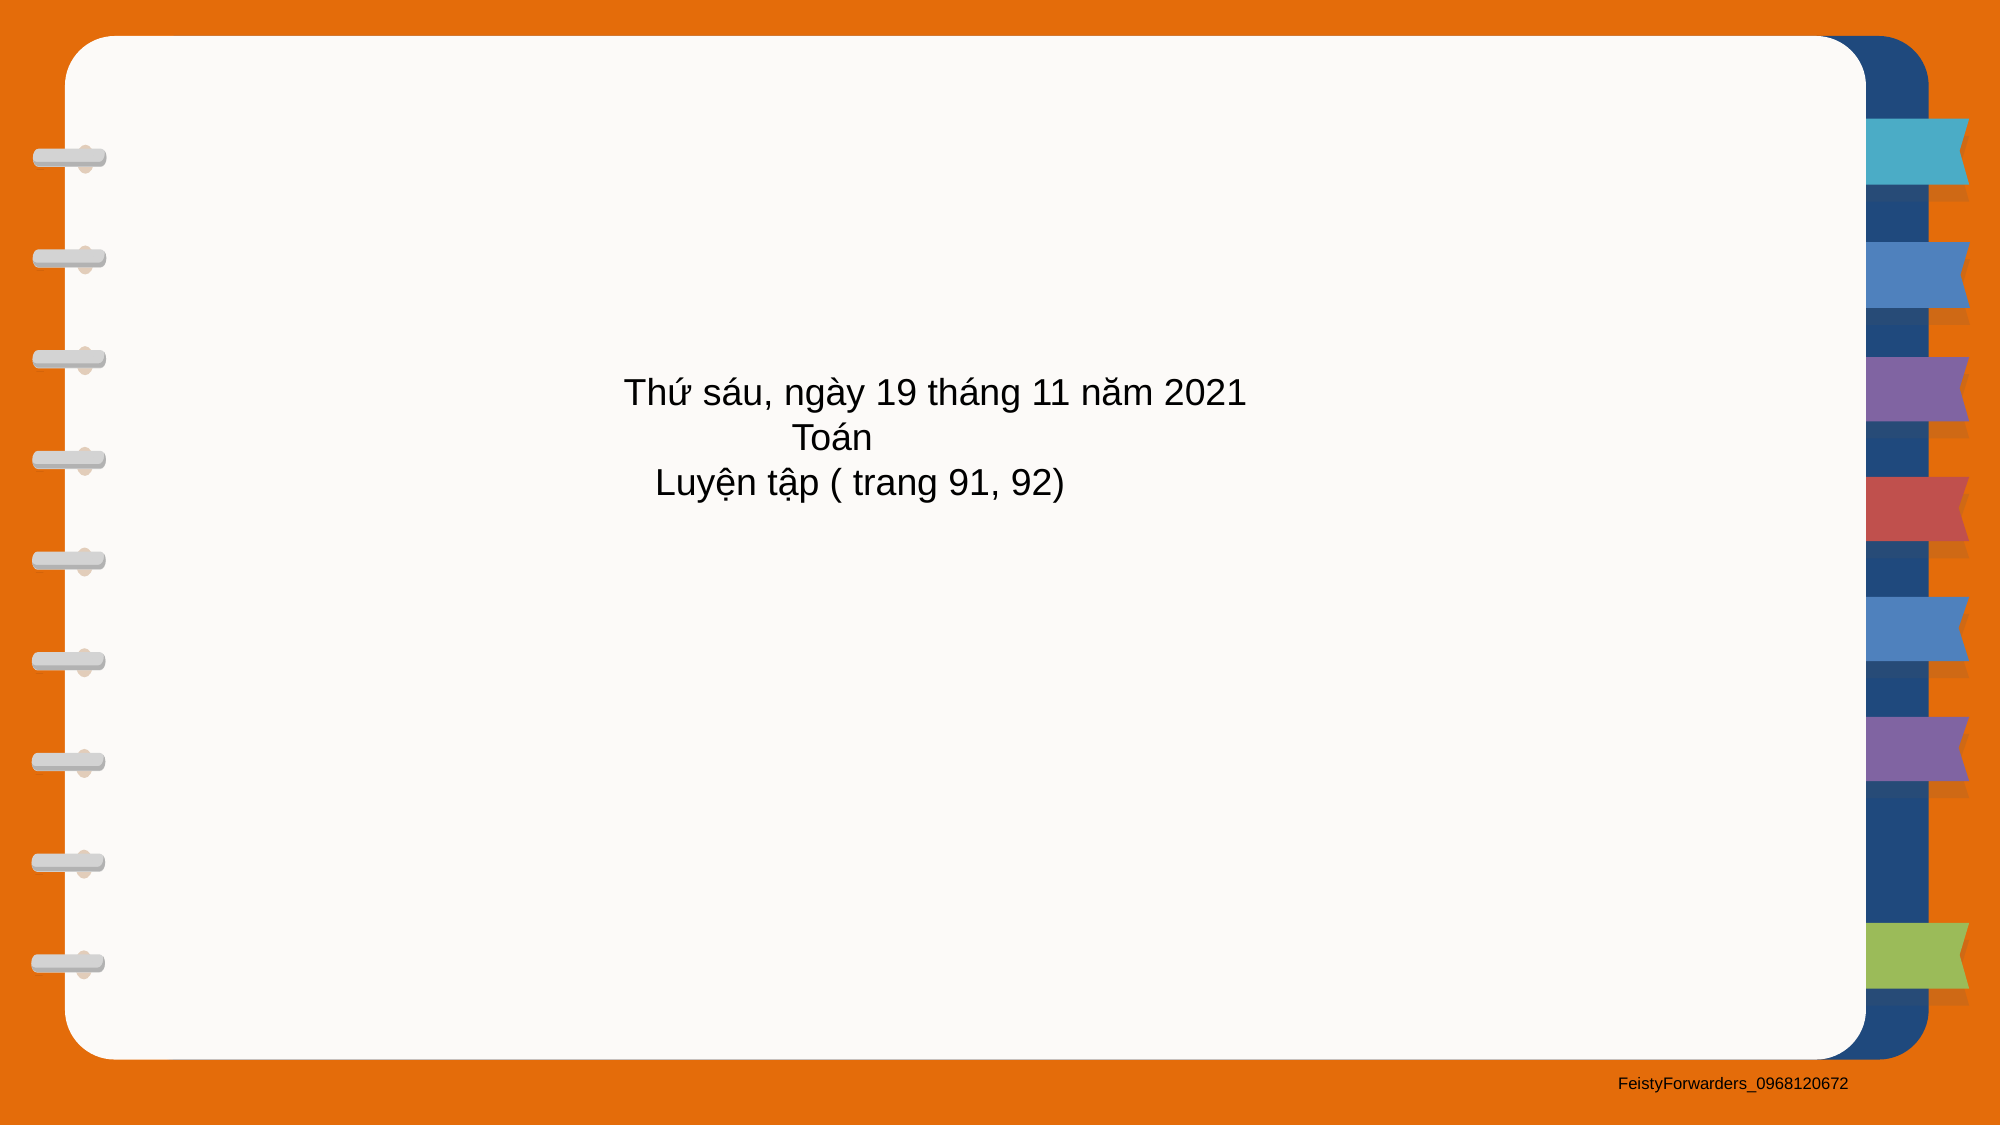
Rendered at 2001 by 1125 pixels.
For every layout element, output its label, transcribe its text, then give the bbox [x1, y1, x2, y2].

text_box Thứ sáu, ngày 19 tháng 11 năm 2021 Toán Luyện tập ( trang 91, 92) [525, 360, 1366, 511]
